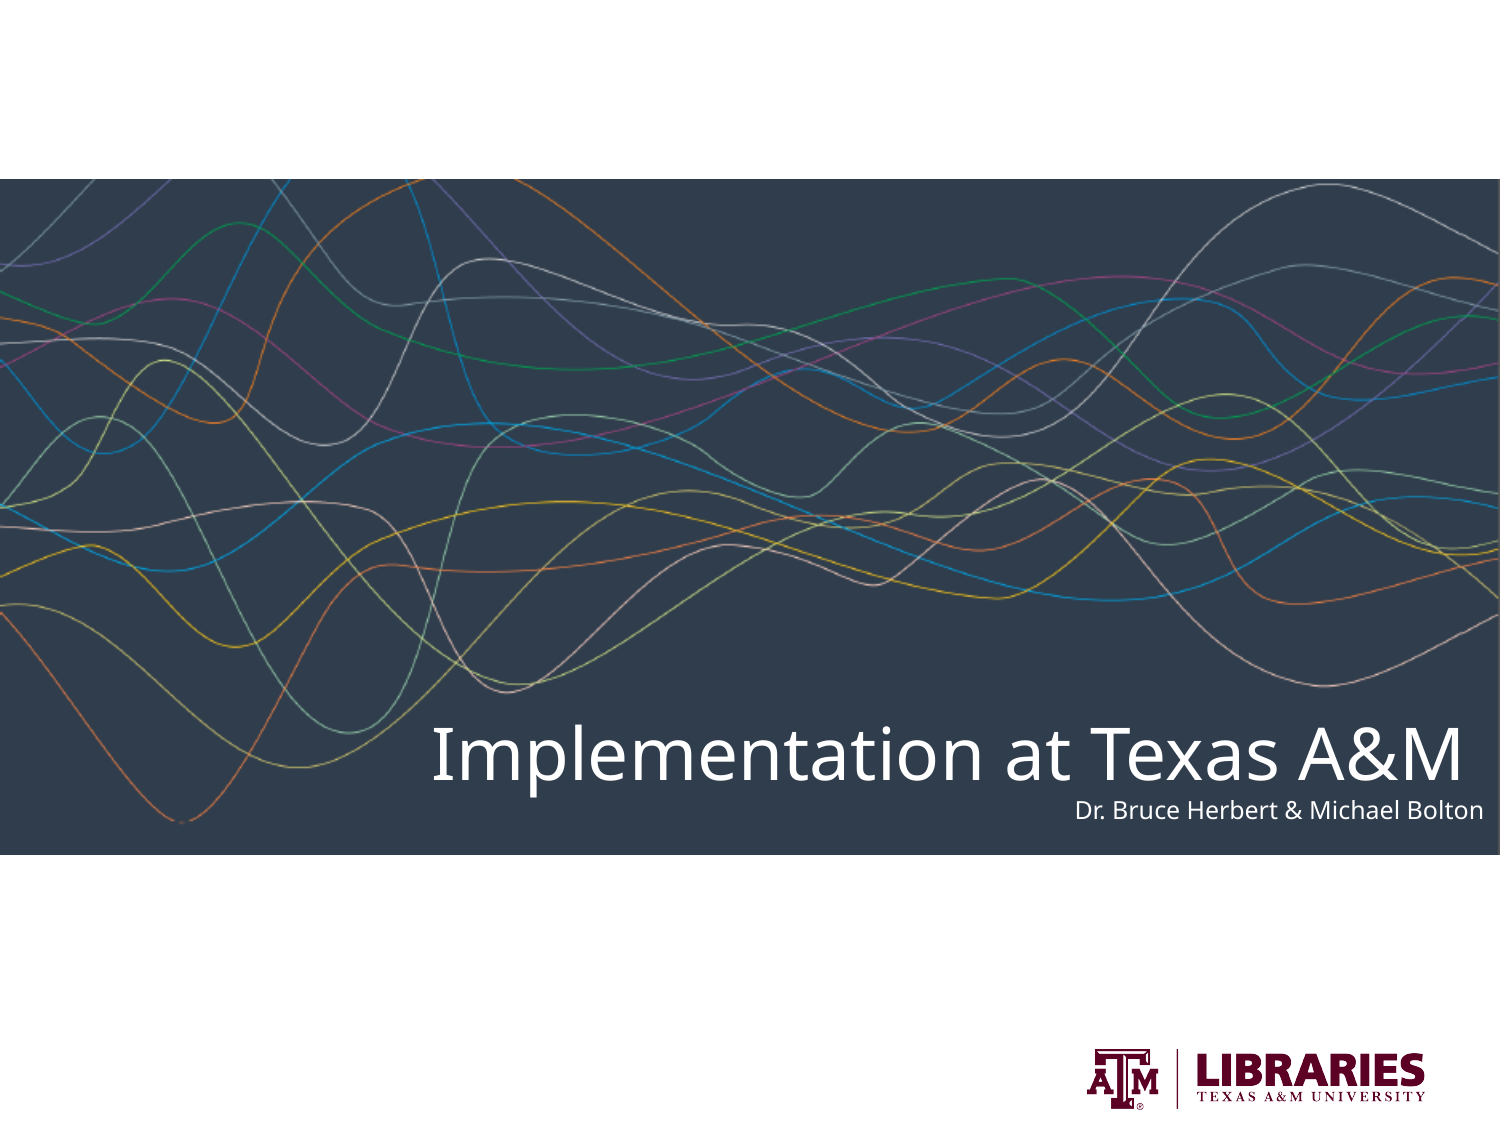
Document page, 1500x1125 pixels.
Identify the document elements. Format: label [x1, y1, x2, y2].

picture [1087, 1049, 1425, 1110]
picture [0, 179, 1500, 855]
